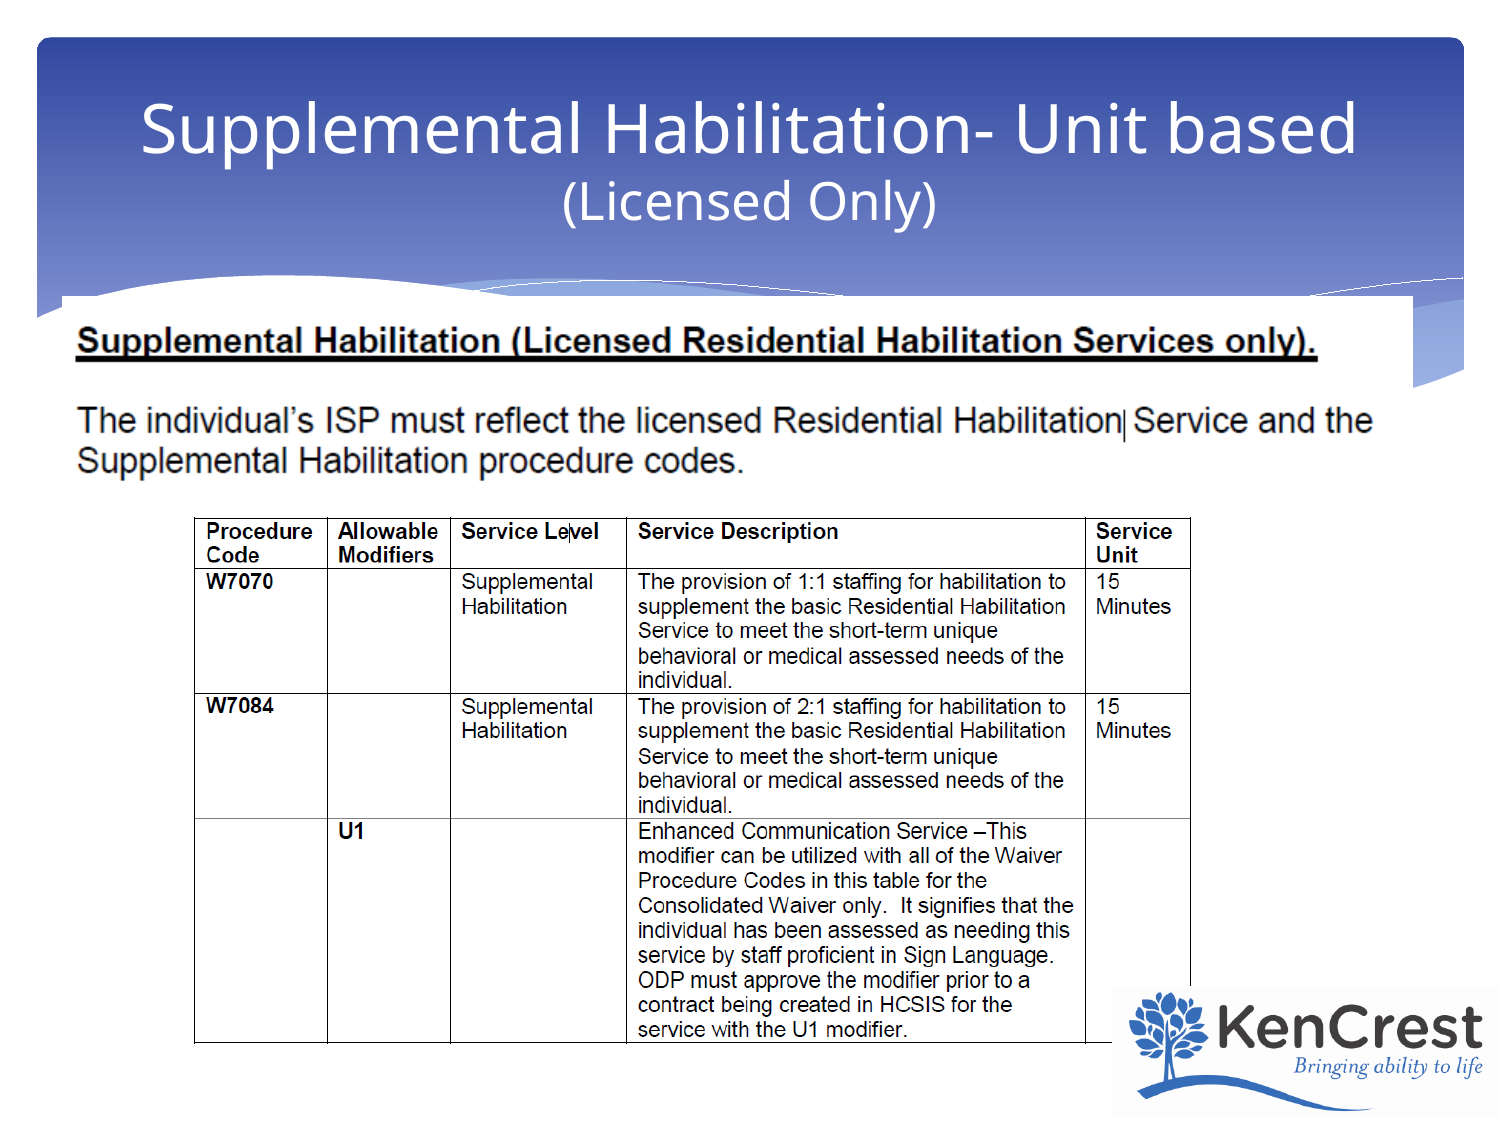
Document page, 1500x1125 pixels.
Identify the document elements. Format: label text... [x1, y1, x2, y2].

title Supplemental Habilitation- Unit based (Licensed Only) [75, 55, 1425, 261]
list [62, 296, 1413, 501]
picture [188, 499, 1500, 1118]
